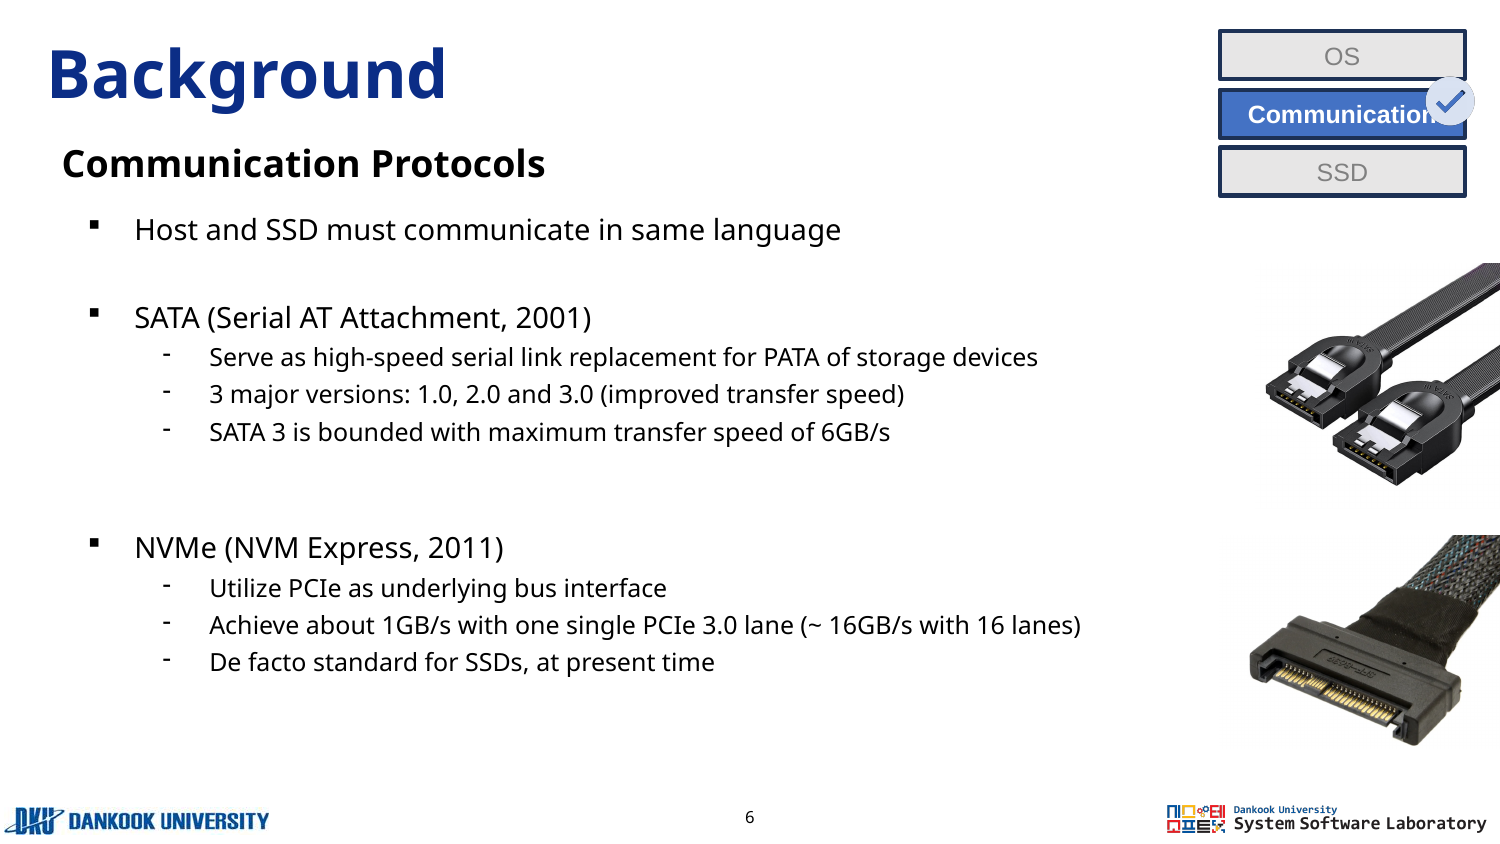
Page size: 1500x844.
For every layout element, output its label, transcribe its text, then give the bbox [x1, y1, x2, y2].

picture [1254, 263, 1500, 510]
text_box SSD [1218, 145, 1467, 198]
list Host and SSD must communicate in same language SATA (Serial AT Attachment, 2001) Serve as high-speed serial link replacement for PATA of storage devices 3 major versions: 1.0, 2.0 and 3.0 (improved transfer speed) SATA 3 is bounded with maximum transfer speed of 6GB/s NVMe (NVM Express, 2011) Utilize PCIe as underlying bus interface Achieve about 1GB/s with one single PCIe 3.0 lane (~ 16GB/s with 16 lanes) De facto standard for SSDs, at present time [53, 197, 1447, 789]
picture [4, 807, 269, 835]
picture [1161, 798, 1500, 844]
text_box OS [1218, 29, 1467, 81]
text_box Communication [1218, 88, 1467, 140]
title Background [35, 25, 1059, 128]
picture [1419, 70, 1482, 133]
slide_number 6 [581, 800, 919, 837]
text_box Communication Protocols [50, 127, 1447, 198]
picture [1219, 535, 1500, 750]
